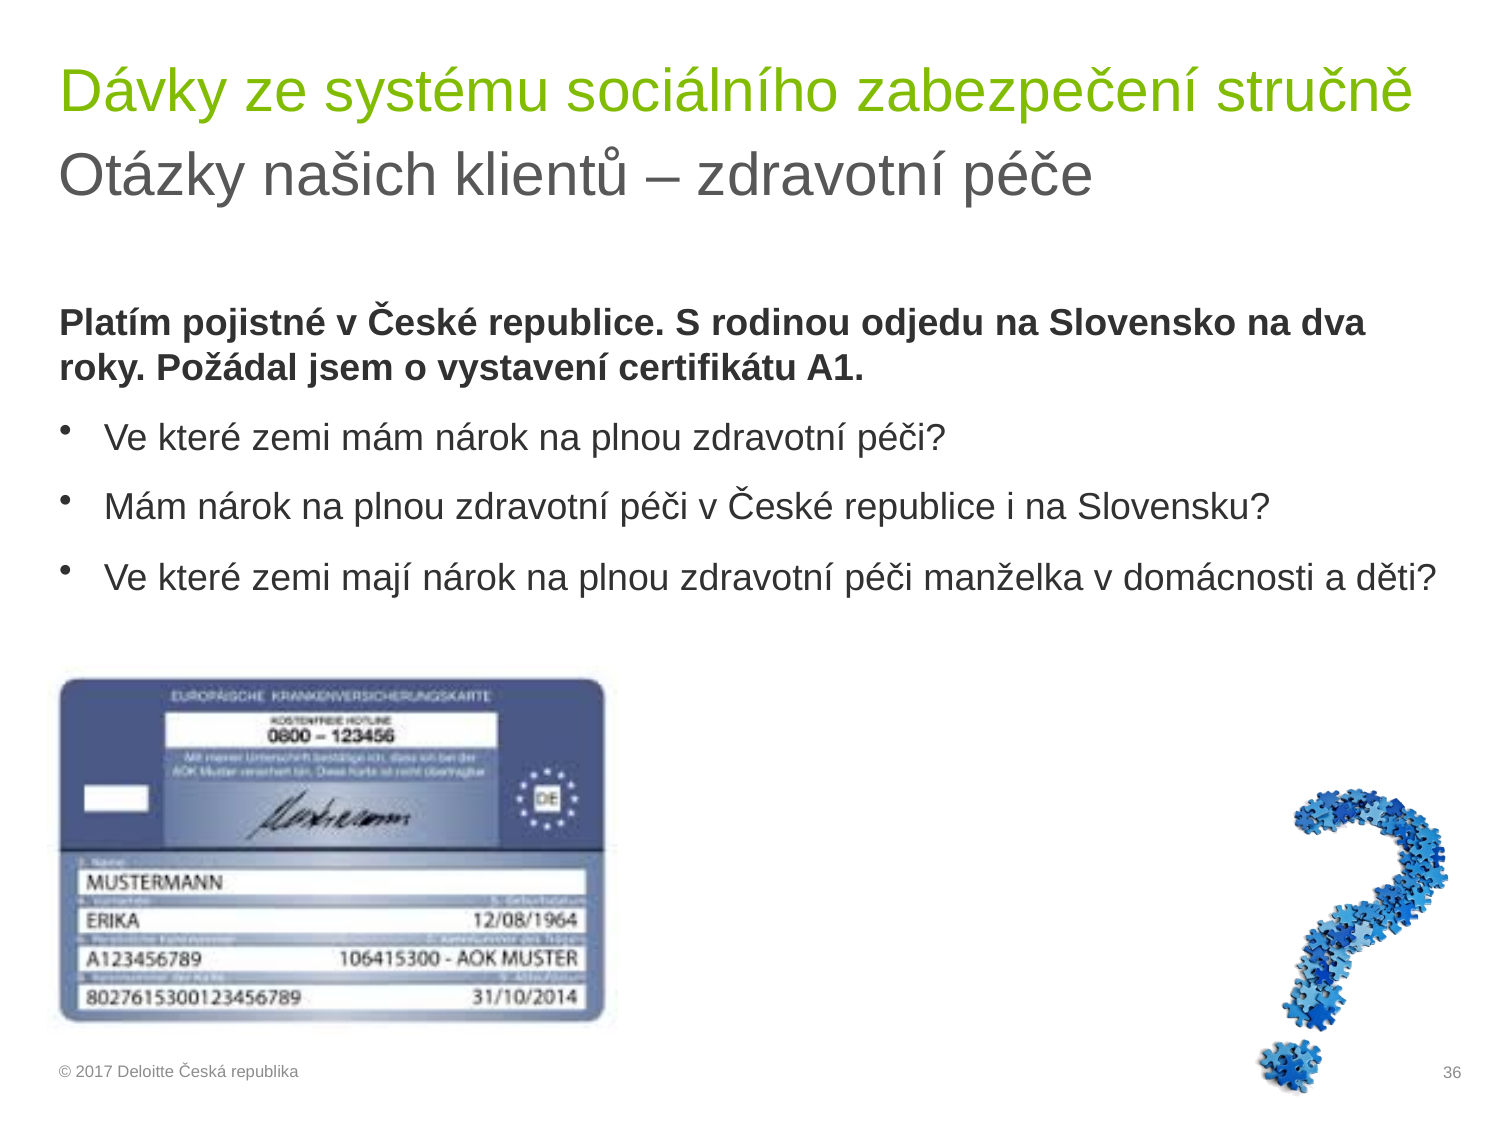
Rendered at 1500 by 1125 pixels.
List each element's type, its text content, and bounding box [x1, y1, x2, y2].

list Otázky našich klientů – zdravotní péče [57, 134, 1459, 289]
list Platím pojistné v České republice. S rodinou odjedu na Slovensko na dva roky. Požádal jsem o vystavení certifikátu A1. Ve které zemi mám nárok na plnou zdravotní péči? Mám nárok na plnou zdravotní péči v České republice i na Slovensku? Ve které zemi mají nárok na plnou zdravotní péči manželka v domácnosti a děti? [58, 297, 1459, 1039]
picture [1226, 757, 1467, 1117]
picture [46, 666, 619, 1036]
title Dávky ze systému sociálního zabezpečení stručně [59, 58, 1459, 133]
